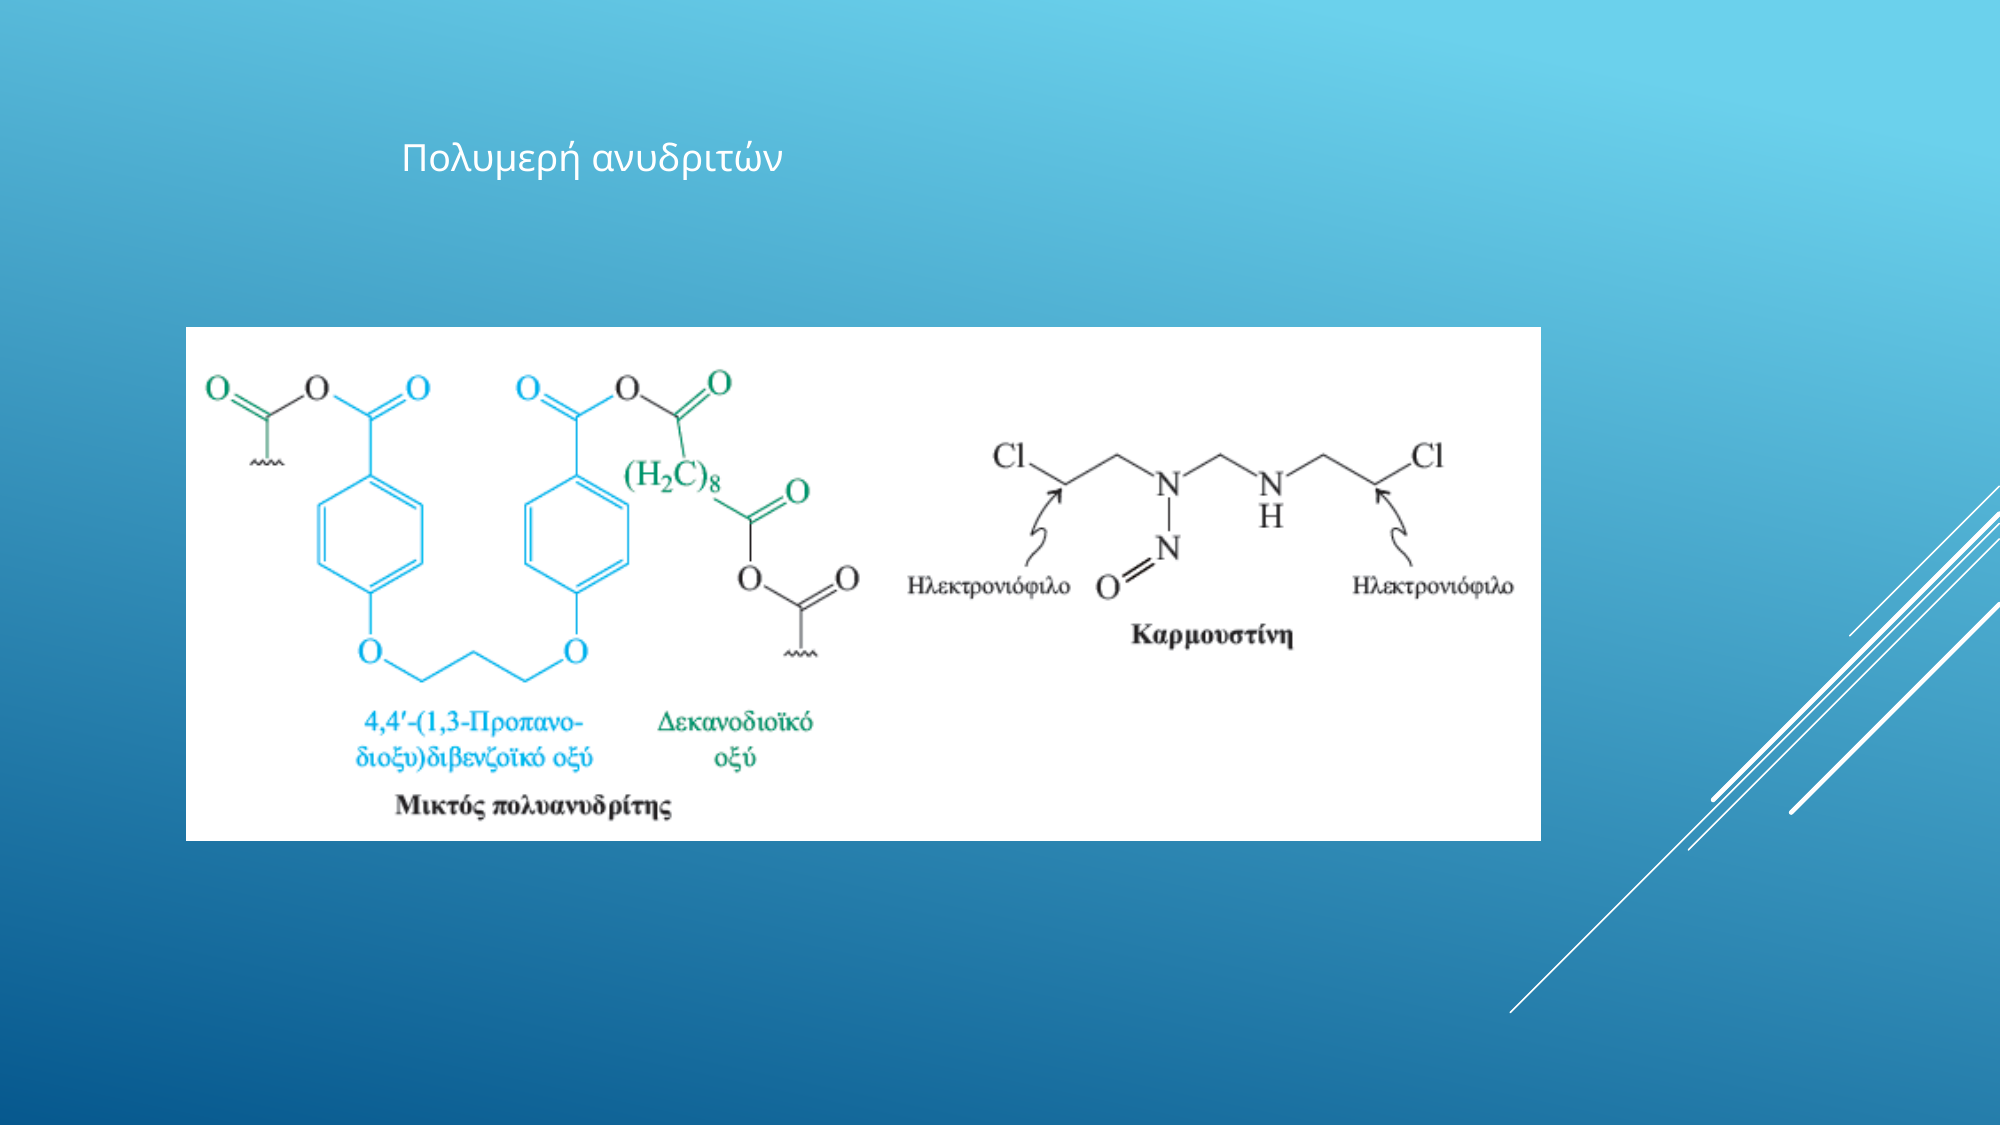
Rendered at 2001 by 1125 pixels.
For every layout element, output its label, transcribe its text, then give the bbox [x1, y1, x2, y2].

picture [185, 327, 1541, 841]
text_box Πολυμερή ανυδριτών [386, 126, 799, 186]
